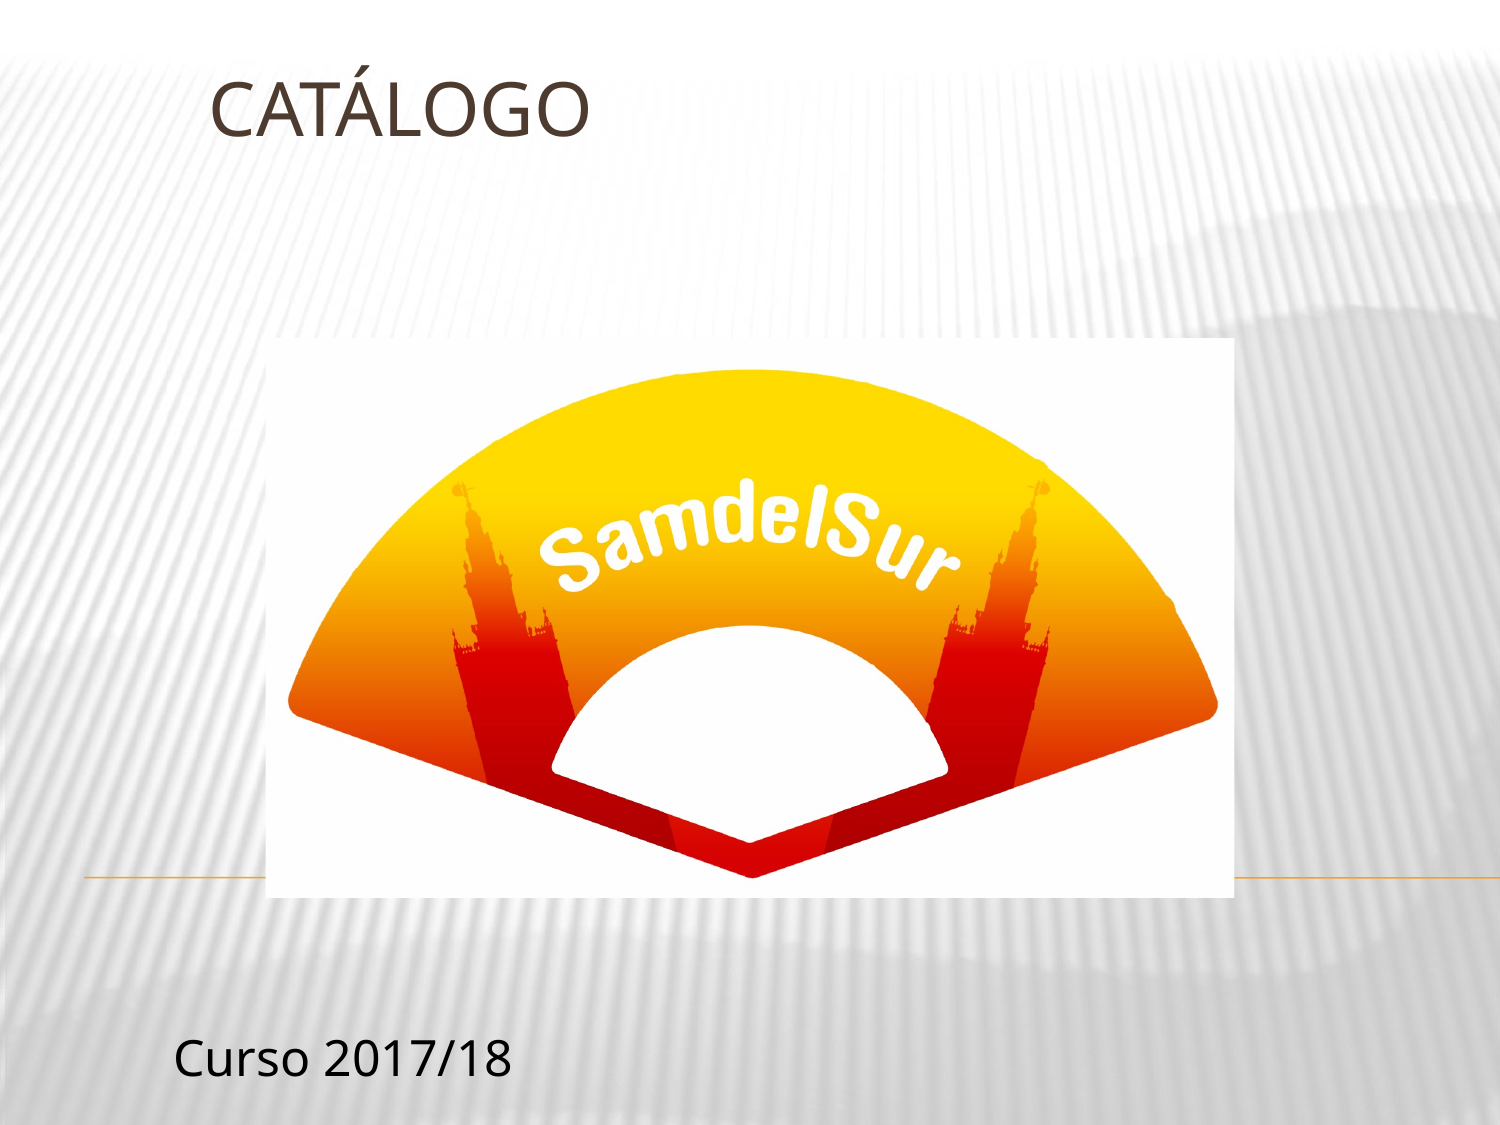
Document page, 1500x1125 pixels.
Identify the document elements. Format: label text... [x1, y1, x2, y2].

subtitle Curso 2017/18 [41, 964, 1092, 1094]
picture [265, 337, 1235, 898]
title CATÁLOGO [135, 54, 1411, 296]
